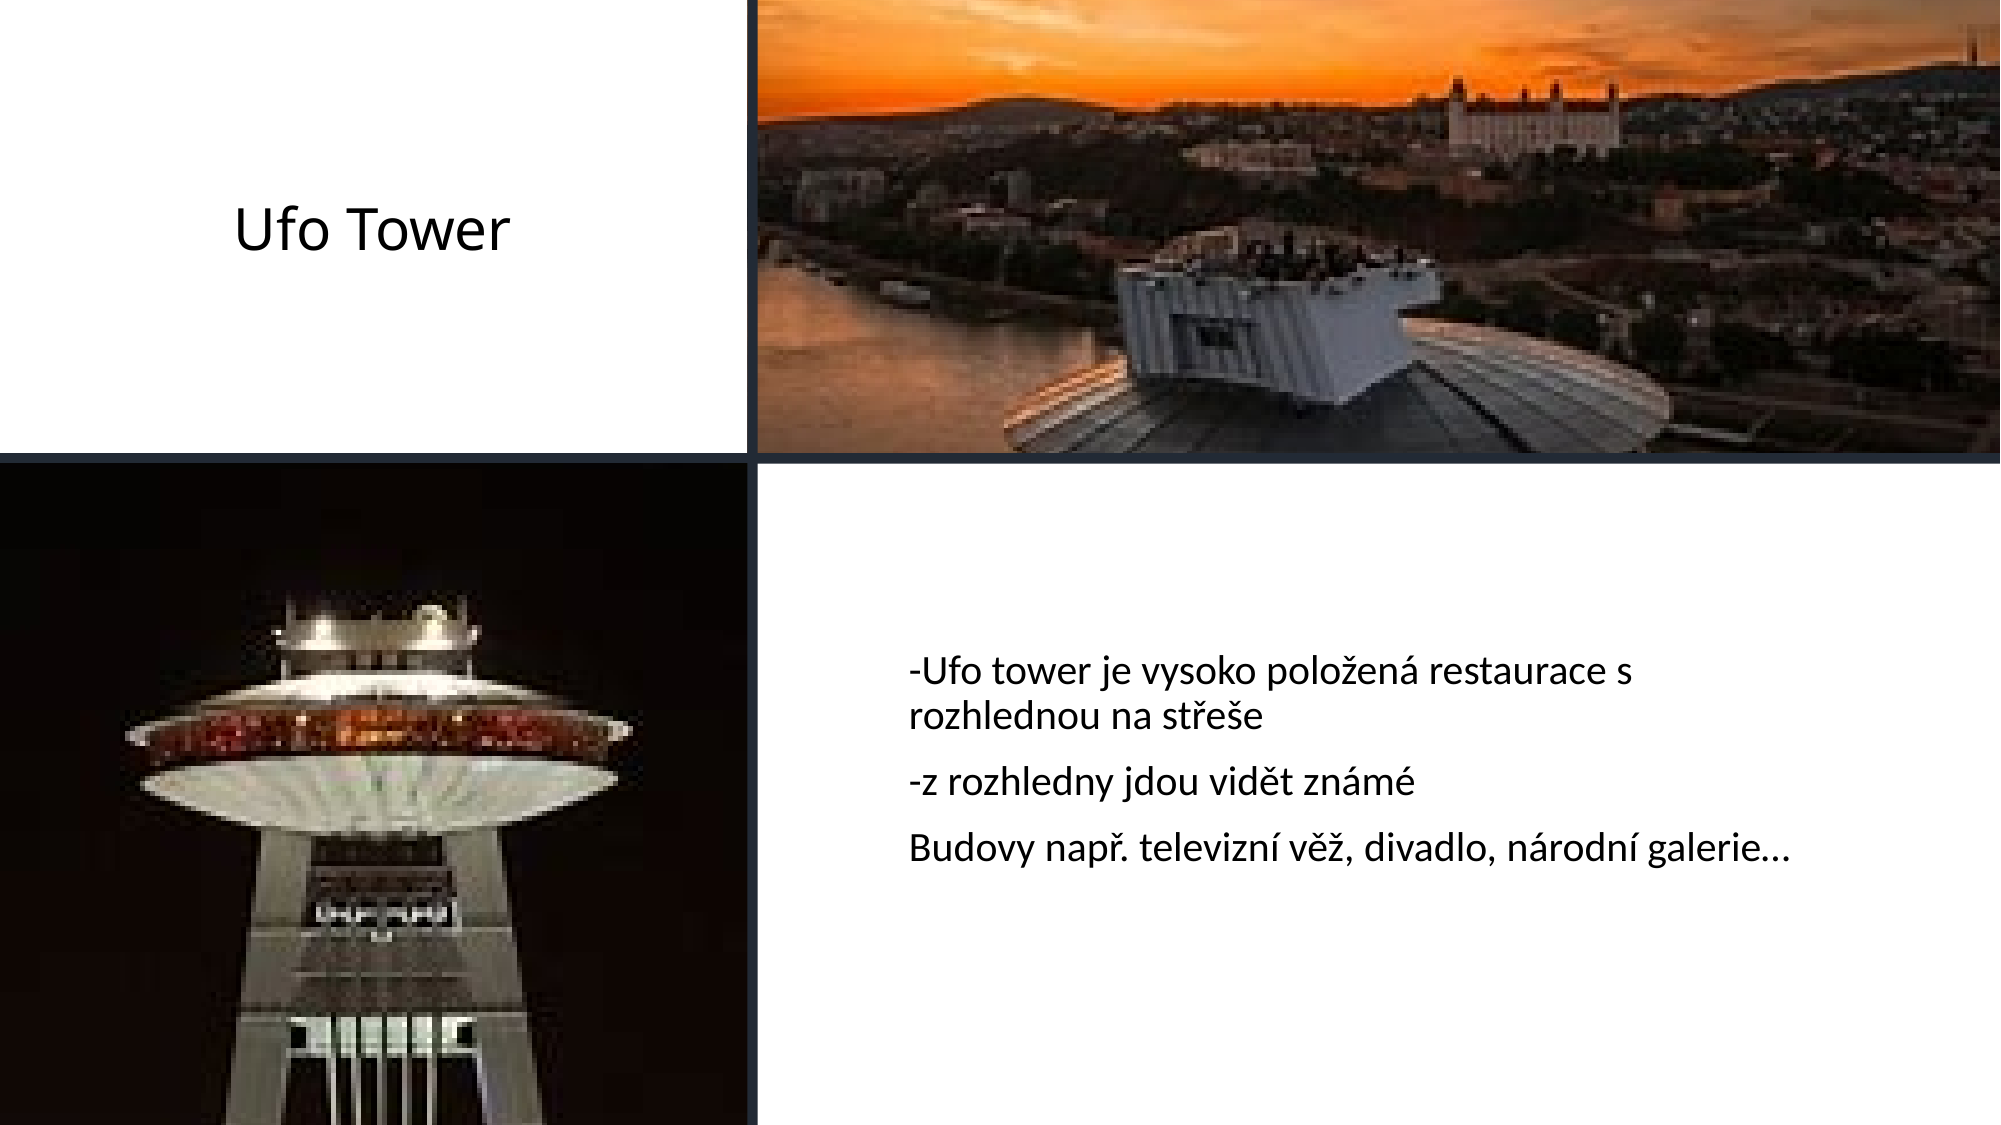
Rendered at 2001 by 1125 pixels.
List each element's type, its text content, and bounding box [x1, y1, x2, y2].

title Ufo Tower [96, 82, 649, 381]
picture [747, 0, 2000, 454]
text_box [759, 454, 2000, 465]
list -Ufo tower je vysoko položená restaurace s rozhlednou na střeše -z rozhledny jdou vidět známé Budovy např. televizní věž, divadlo, národní galerie… [893, 566, 1836, 952]
text_box [0, 452, 746, 463]
text_box [746, 0, 759, 1125]
picture [0, 463, 749, 1125]
text_box [0, 0, 746, 452]
text_box [759, 465, 2000, 1125]
